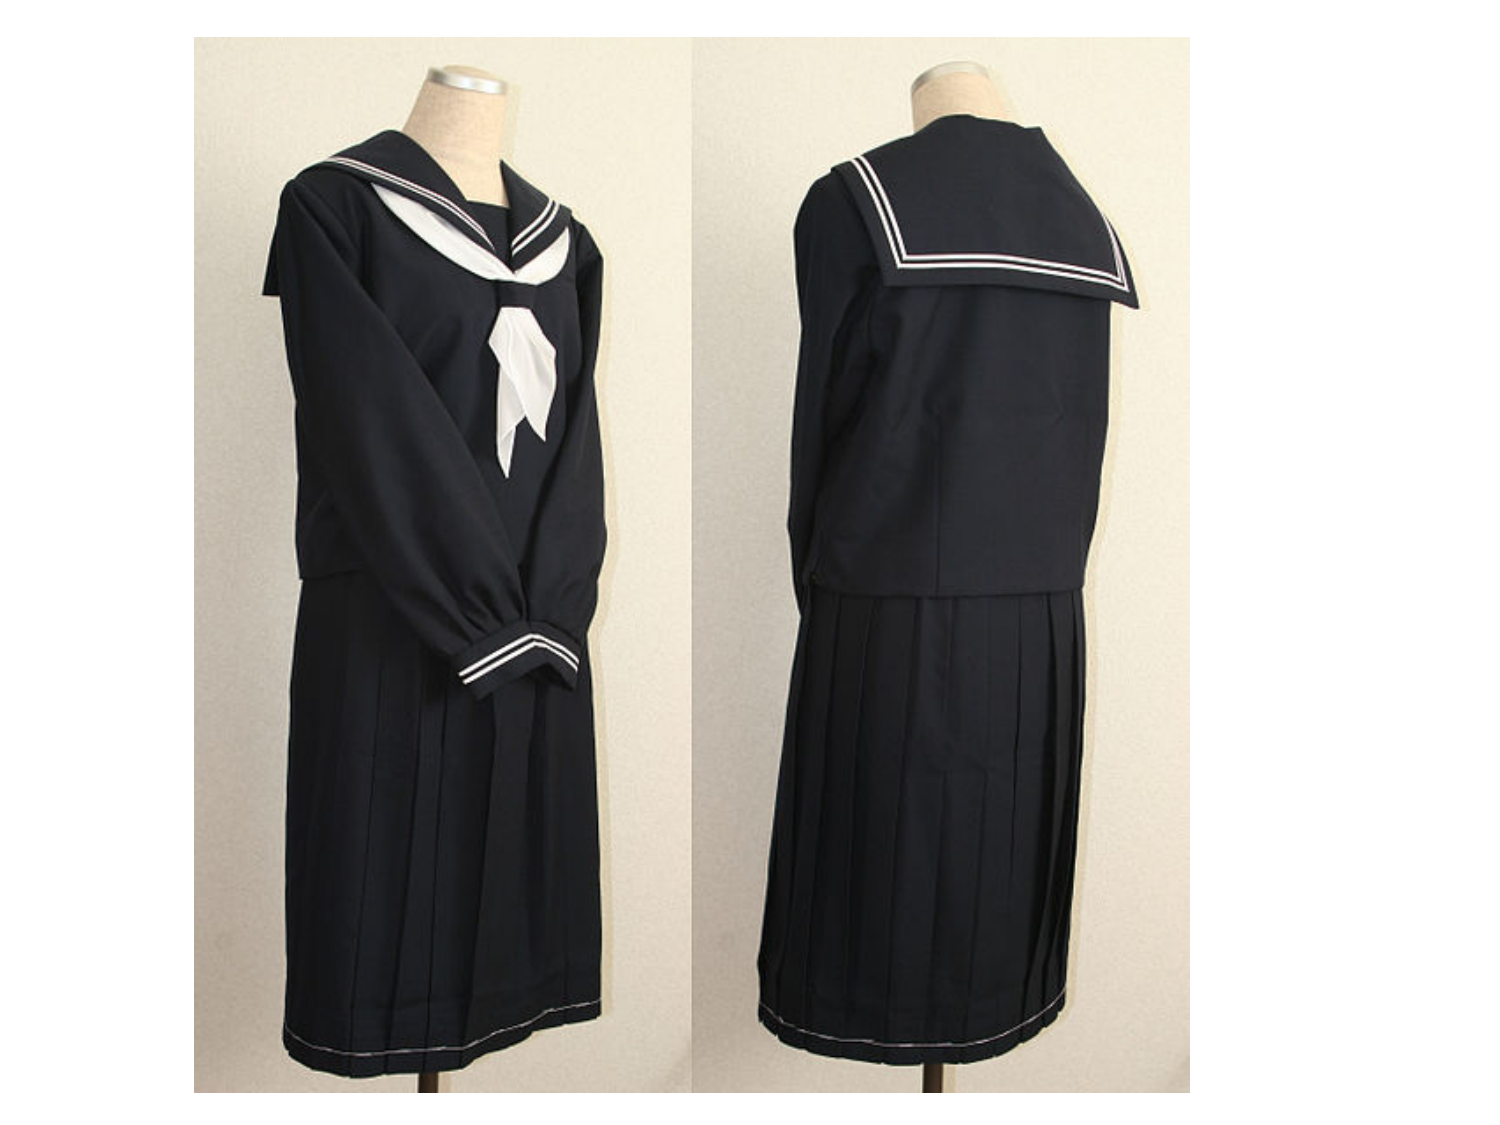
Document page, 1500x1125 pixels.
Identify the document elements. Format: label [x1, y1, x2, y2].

picture [194, 36, 1191, 1093]
